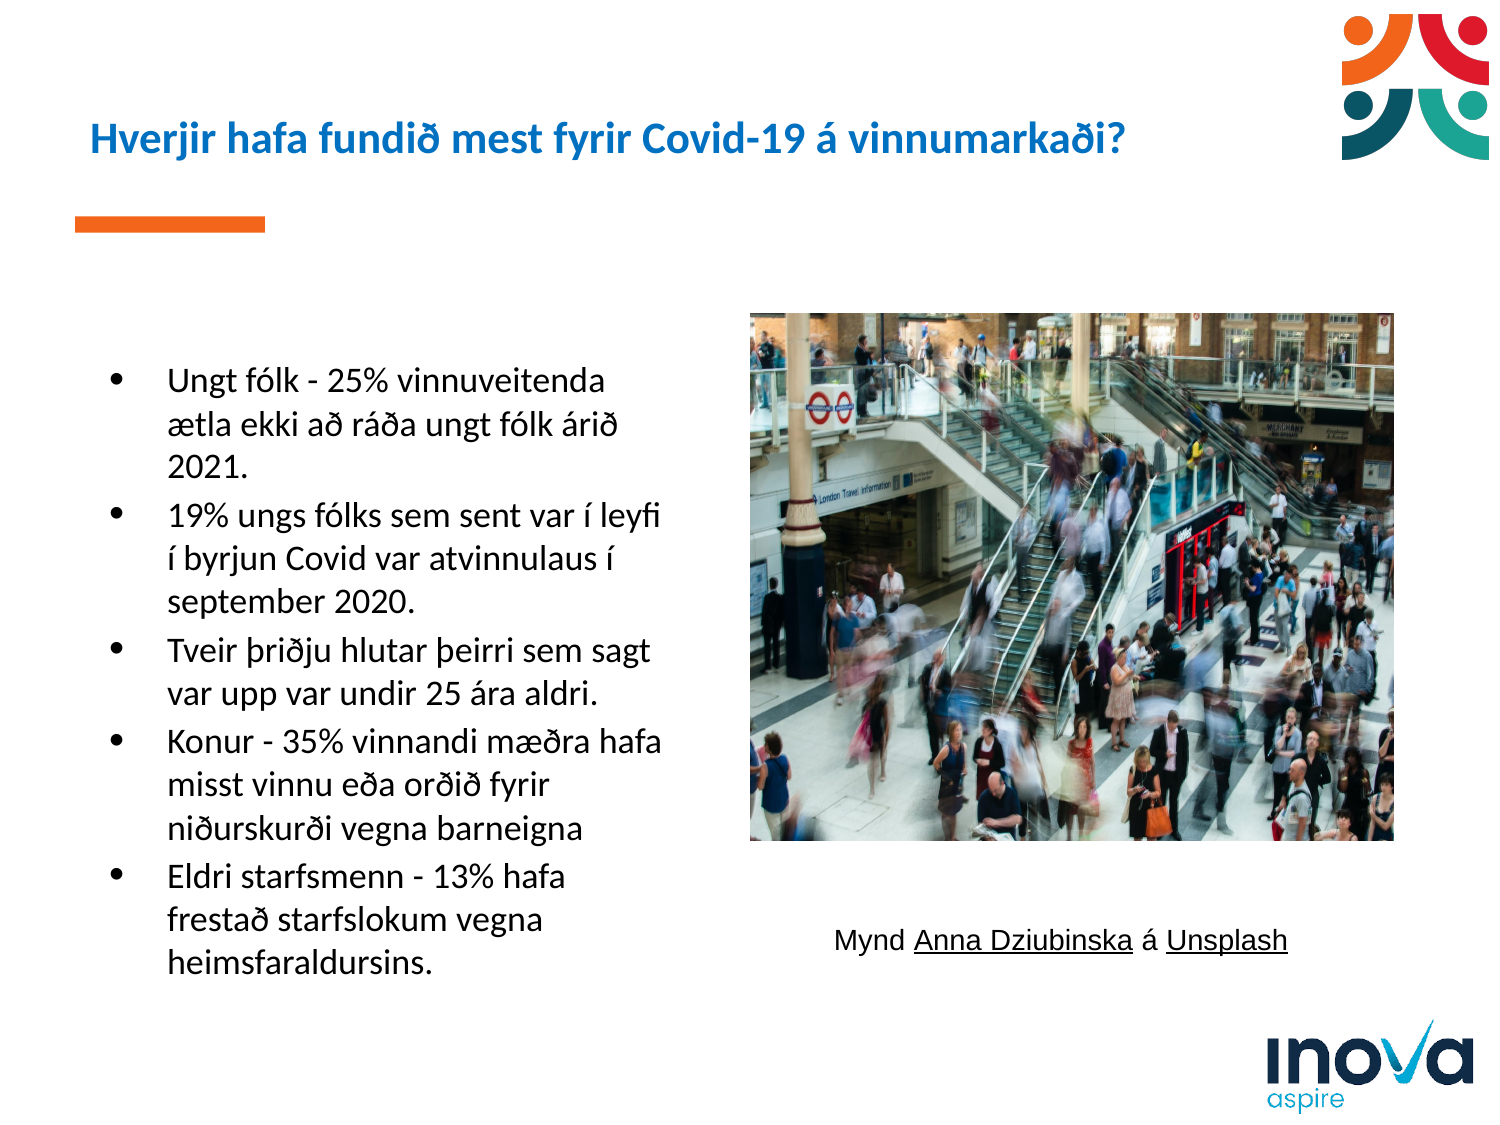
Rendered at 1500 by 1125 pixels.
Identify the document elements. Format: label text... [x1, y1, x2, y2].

text_box Mynd Anna Dziubinska á Unsplash [818, 913, 1500, 964]
title Hverjir hafa fundið mest fyrir Covid-19 á vinnumarkaði? [75, 45, 1331, 233]
text_box [75, 216, 265, 233]
picture [1341, 14, 1489, 160]
picture [1265, 1018, 1474, 1115]
picture [749, 313, 1395, 841]
list Ungt fólk - 25% vinnuveitenda ætla ekki að ráða ungt fólk árið 2021. 19% ungs fólks sem sent var í leyfi í byrjun Covid var atvinnulaus í september 2020. Tveir þriðju hlutar þeirri sem sagt var upp var undir 25 ára aldri. Konur - 35% vinnandi mæðra hafa misst vinnu eða orðið fyrir niðurskurði vegna barneigna Eldri starfsmenn - 13% hafa frestað starfslokum vegna heimsfaraldursins. [75, 299, 681, 1005]
picture [1302, 1096, 1310, 1105]
